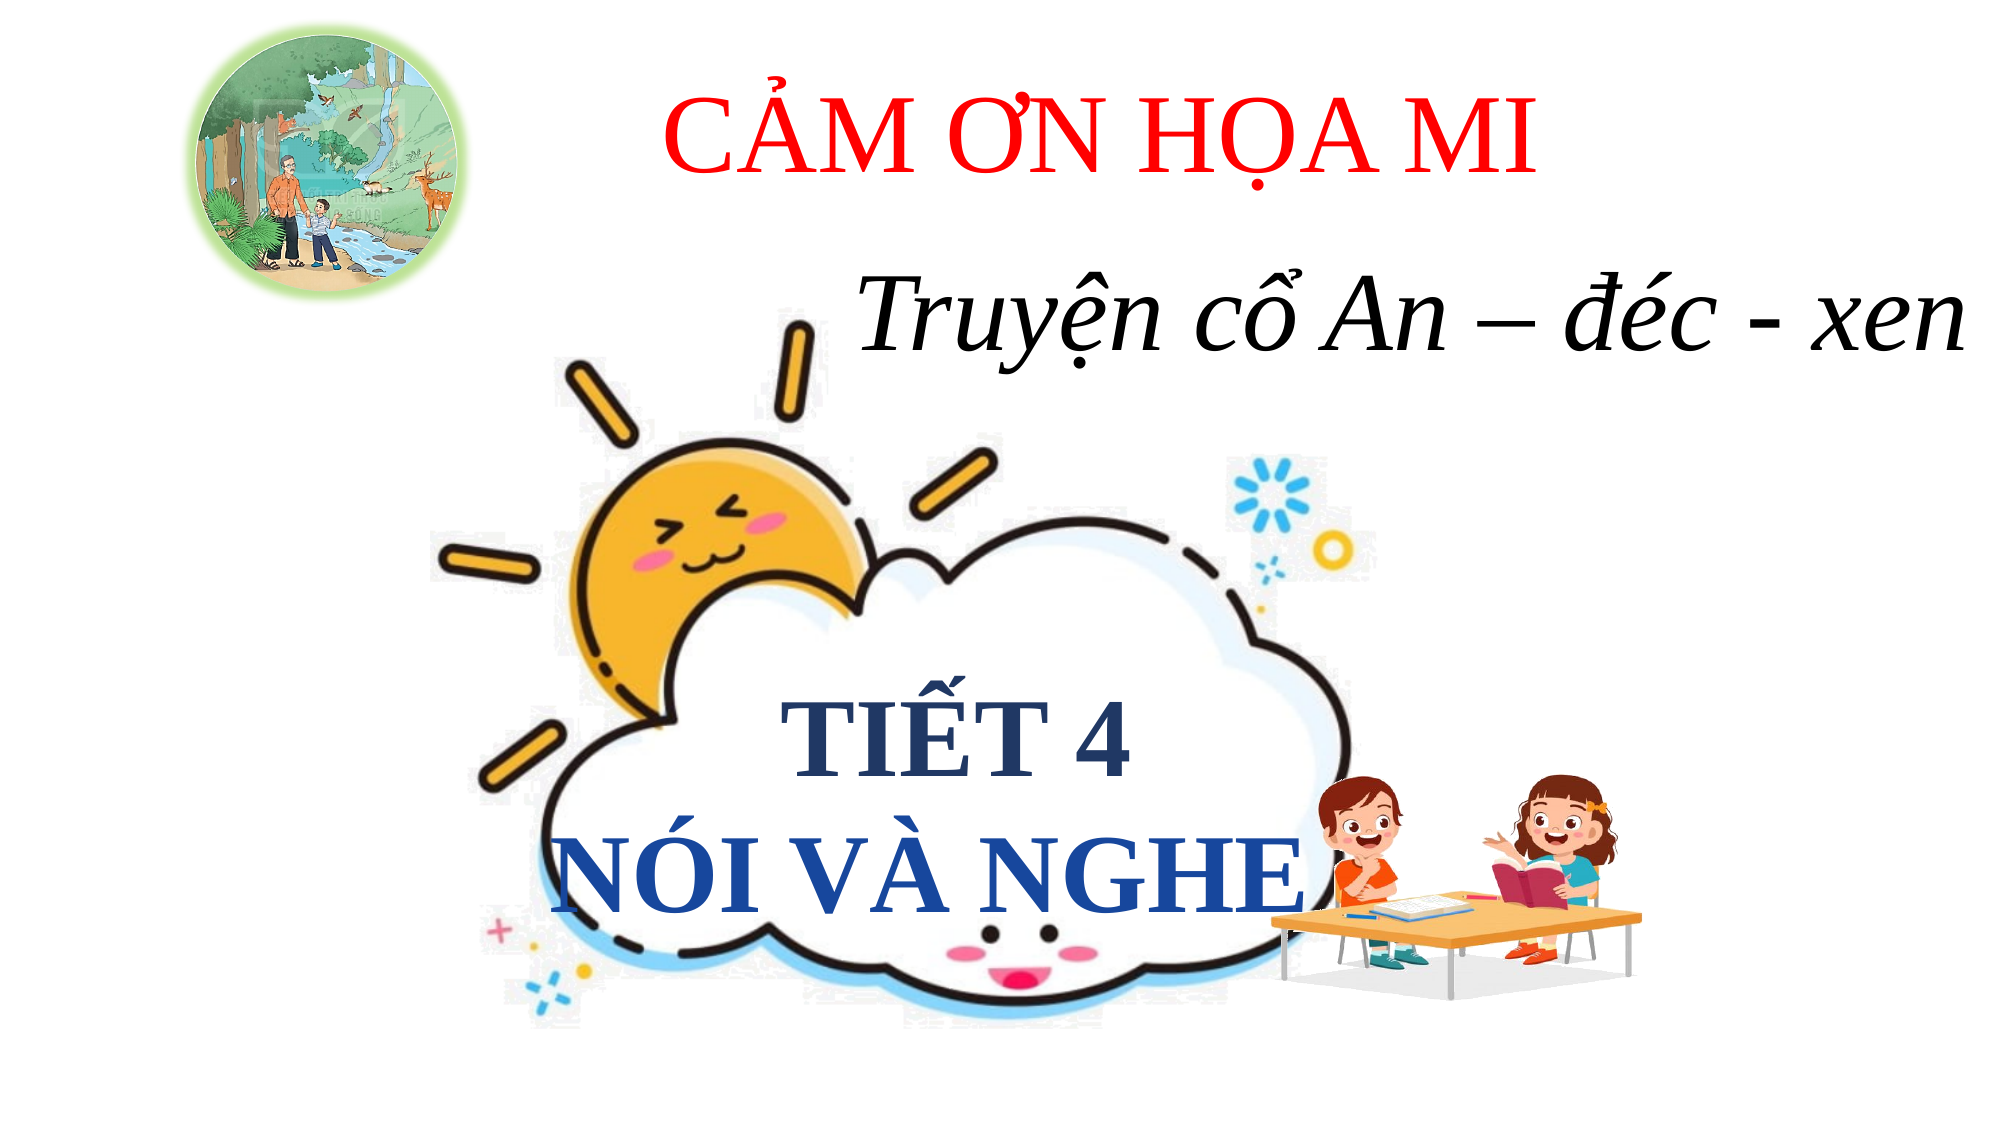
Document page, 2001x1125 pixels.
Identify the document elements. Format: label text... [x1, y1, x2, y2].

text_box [430, 306, 1395, 1033]
picture [195, 34, 458, 292]
picture [1245, 741, 1656, 1037]
text_box Truyện cổ An – đéc - xen [837, 230, 2000, 381]
text_box CẢM ƠN HỌA MI [597, 52, 1605, 203]
